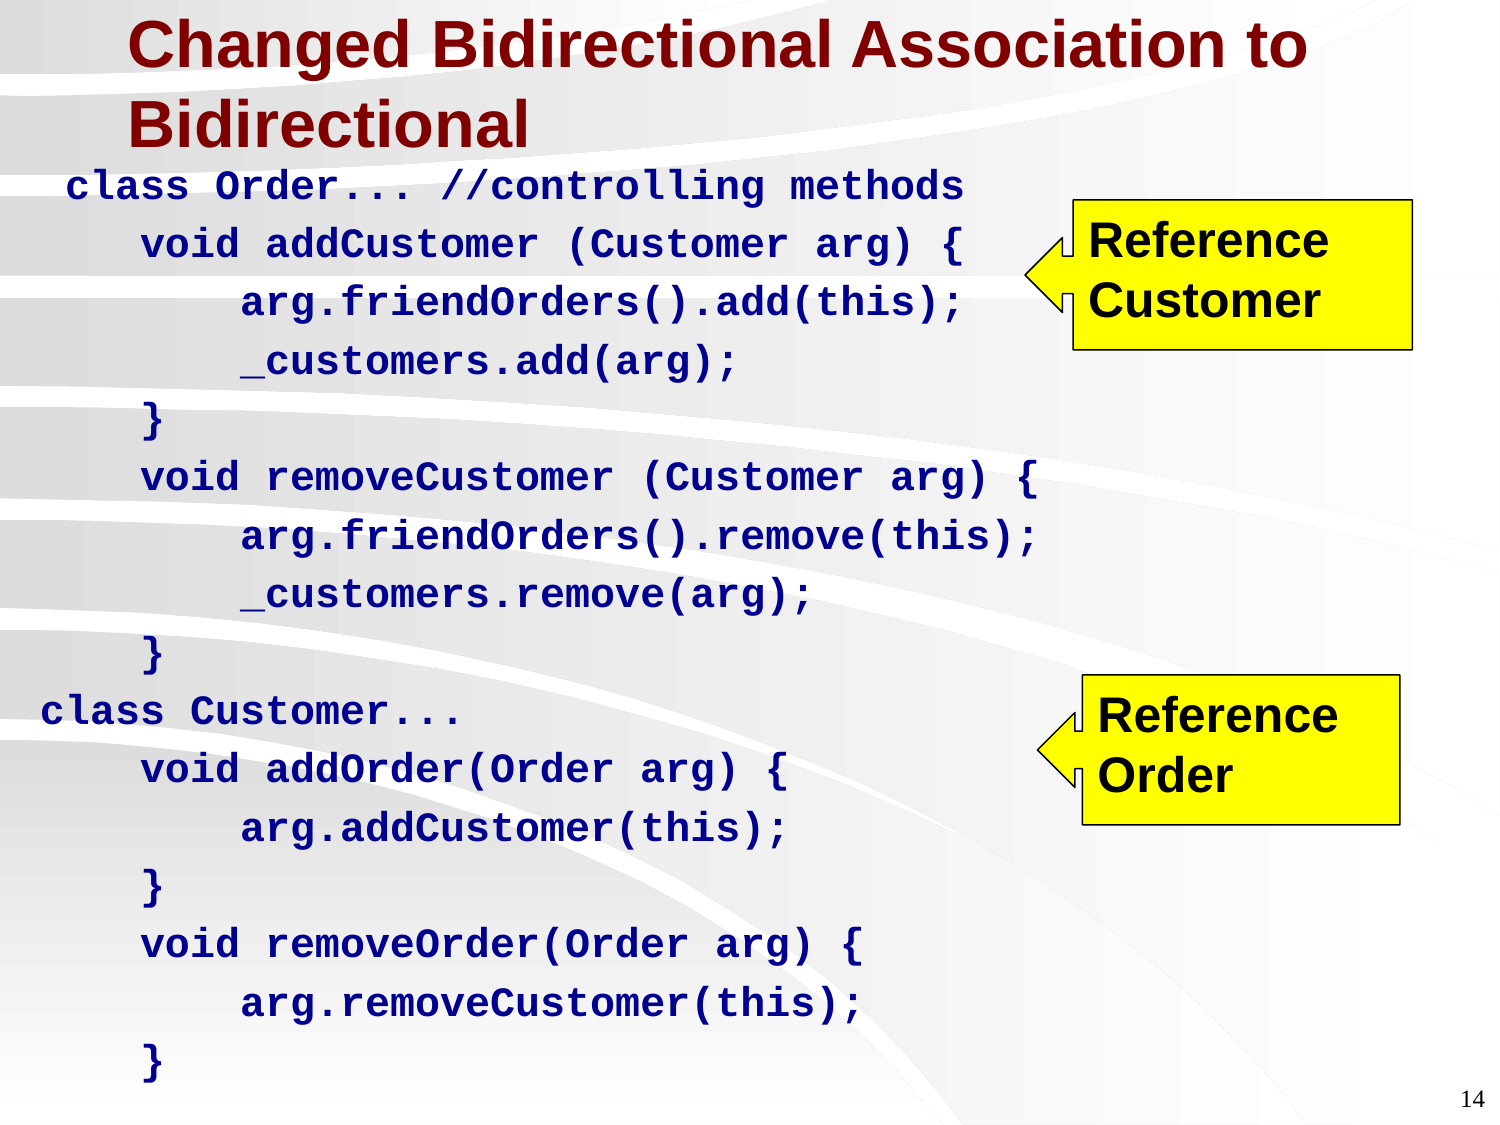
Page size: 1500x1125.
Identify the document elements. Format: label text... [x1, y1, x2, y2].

text_box Reference Customer [1024, 199, 1413, 350]
title Changed Bidirectional Association to Bidirectional [112, 37, 1388, 126]
text_box Reference Order [1037, 674, 1400, 825]
list class Order... //controlling methods void addCustomer (Customer arg) { arg.friendOrders().add(this); _customers.add(arg); } void removeCustomer (Customer arg) { arg.friendOrders().remove(this); _customers.remove(arg); } class Customer... void addOrder(Order arg) { arg.addCustomer(this); } void removeOrder(Order arg) { arg.removeCustomer(this); } [24, 149, 1500, 1051]
